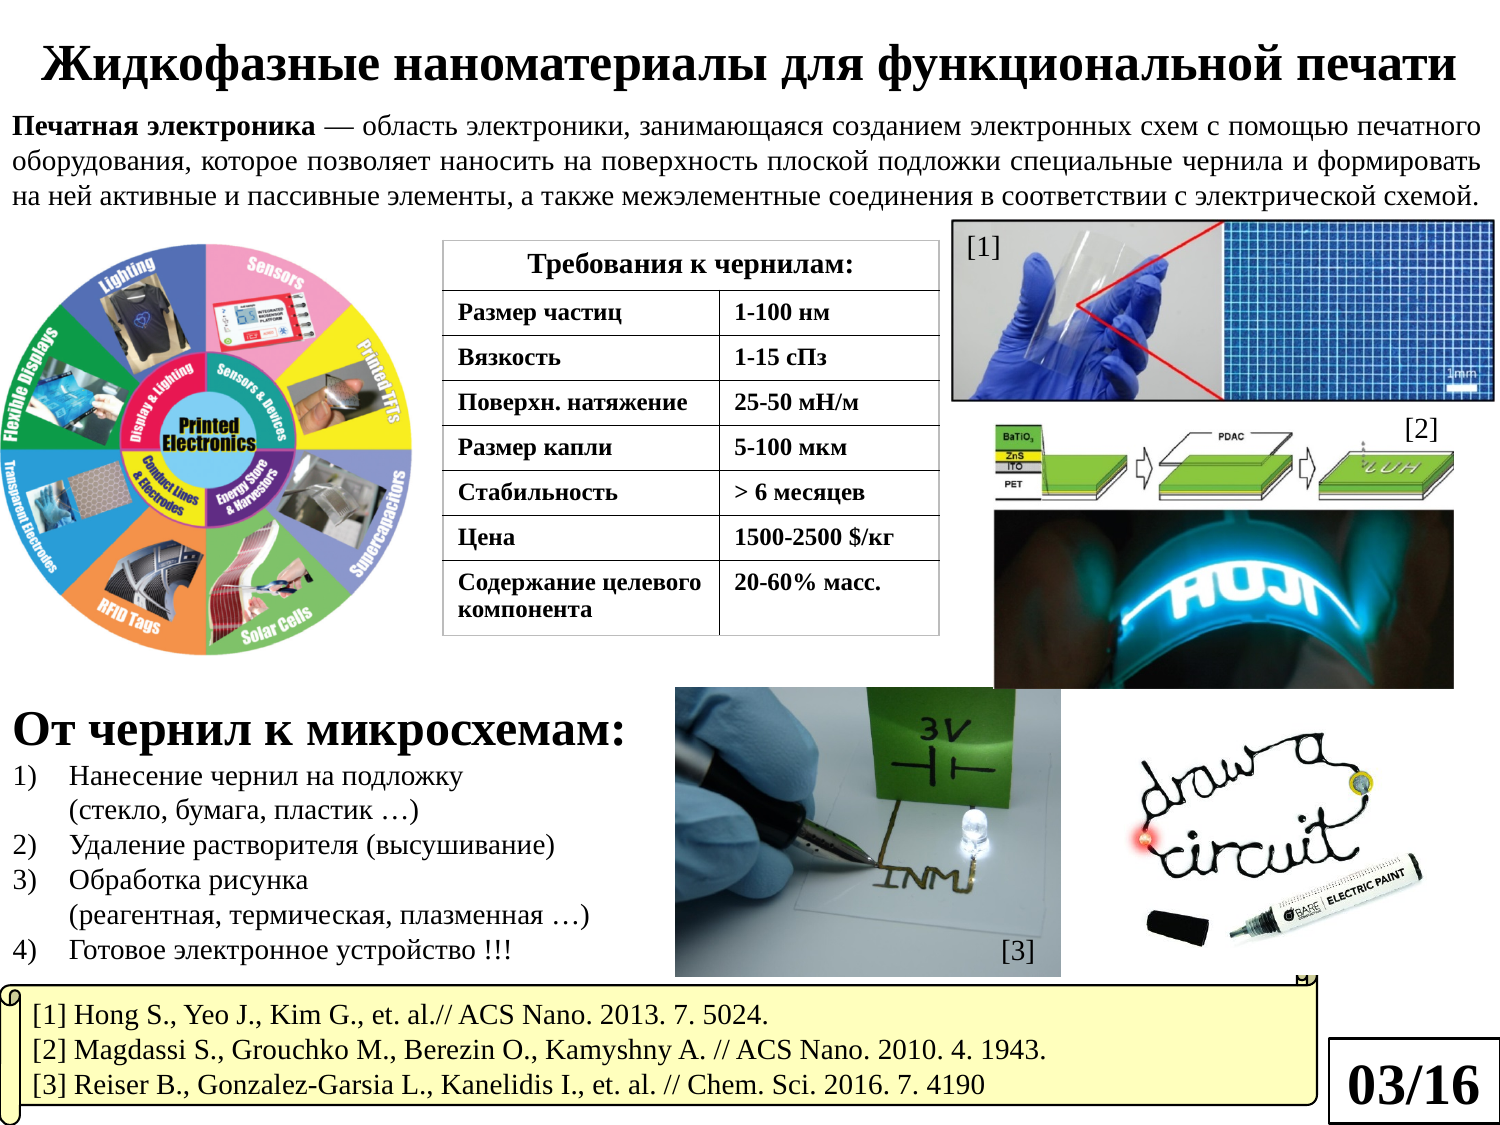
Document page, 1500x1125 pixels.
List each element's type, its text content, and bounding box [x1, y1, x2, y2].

table_cell 1-15 сПз [720, 336, 938, 380]
table_cell 25-50 мН/м [720, 381, 938, 425]
table_header Требования к чернилам: [444, 241, 938, 290]
table_cell > 6 месяцев [720, 471, 938, 515]
table_cell 1500-2500 $/кг [720, 516, 938, 560]
table_cell 1-100 нм [720, 291, 938, 335]
table_cell Размер капли [444, 426, 719, 470]
table_cell 20-60% масс. [720, 561, 938, 635]
text_box Печатная электроника — область электроники, занимающаяся созданием электронных схем с помощью печатного оборудования, которое позволяет наносить на поверхность плоской подложки специальные чернила и формировать на ней активные и пассивные элементы, а также межэлементные соединения в соответствии с электрической схемой. [0, 98, 1498, 219]
table_cell Стабильность [444, 471, 719, 515]
picture [951, 219, 1496, 402]
table_cell Поверхн. натяжение [444, 381, 719, 425]
text_box [0, 983, 1320, 1125]
text_box Жидкофазные наноматериалы для функциональной печати [0, 20, 1500, 98]
text_box [1] Hong S., Yeo J., Kim G., et. al.// ACS Nano. 2013. 7. 5024. [2] Magdassi S., Grouchko M., Berezin O., Kamyshny A. // ACS Nano. 2010. 4. 1943. [3] Reiser B., Gonzalez-Garsia L., Kanelidis I., et. al. // Chem. Sci. 2016. 7. 4190 [17, 988, 1289, 1108]
table_cell Цена [444, 516, 719, 560]
text_box 03/16 [1328, 1038, 1500, 1124]
table_cell 5-100 мкм [720, 426, 938, 470]
table_cell Размер частиц [444, 291, 719, 335]
text_box От чернил к микросхемам: Нанесение чернил на подложку (стекло, бумага, пластик …) Удаление растворителя (высушивание) Обработка рисунка (реагентная, термическая, плазменная …) Готовое электронное устройство !!! [0, 688, 668, 973]
picture [675, 422, 1484, 977]
table_cell Содержание целевого компонента [444, 561, 719, 635]
text_box [2] [1389, 410, 1460, 452]
table_cell Вязкость [444, 336, 719, 380]
picture [0, 240, 413, 656]
